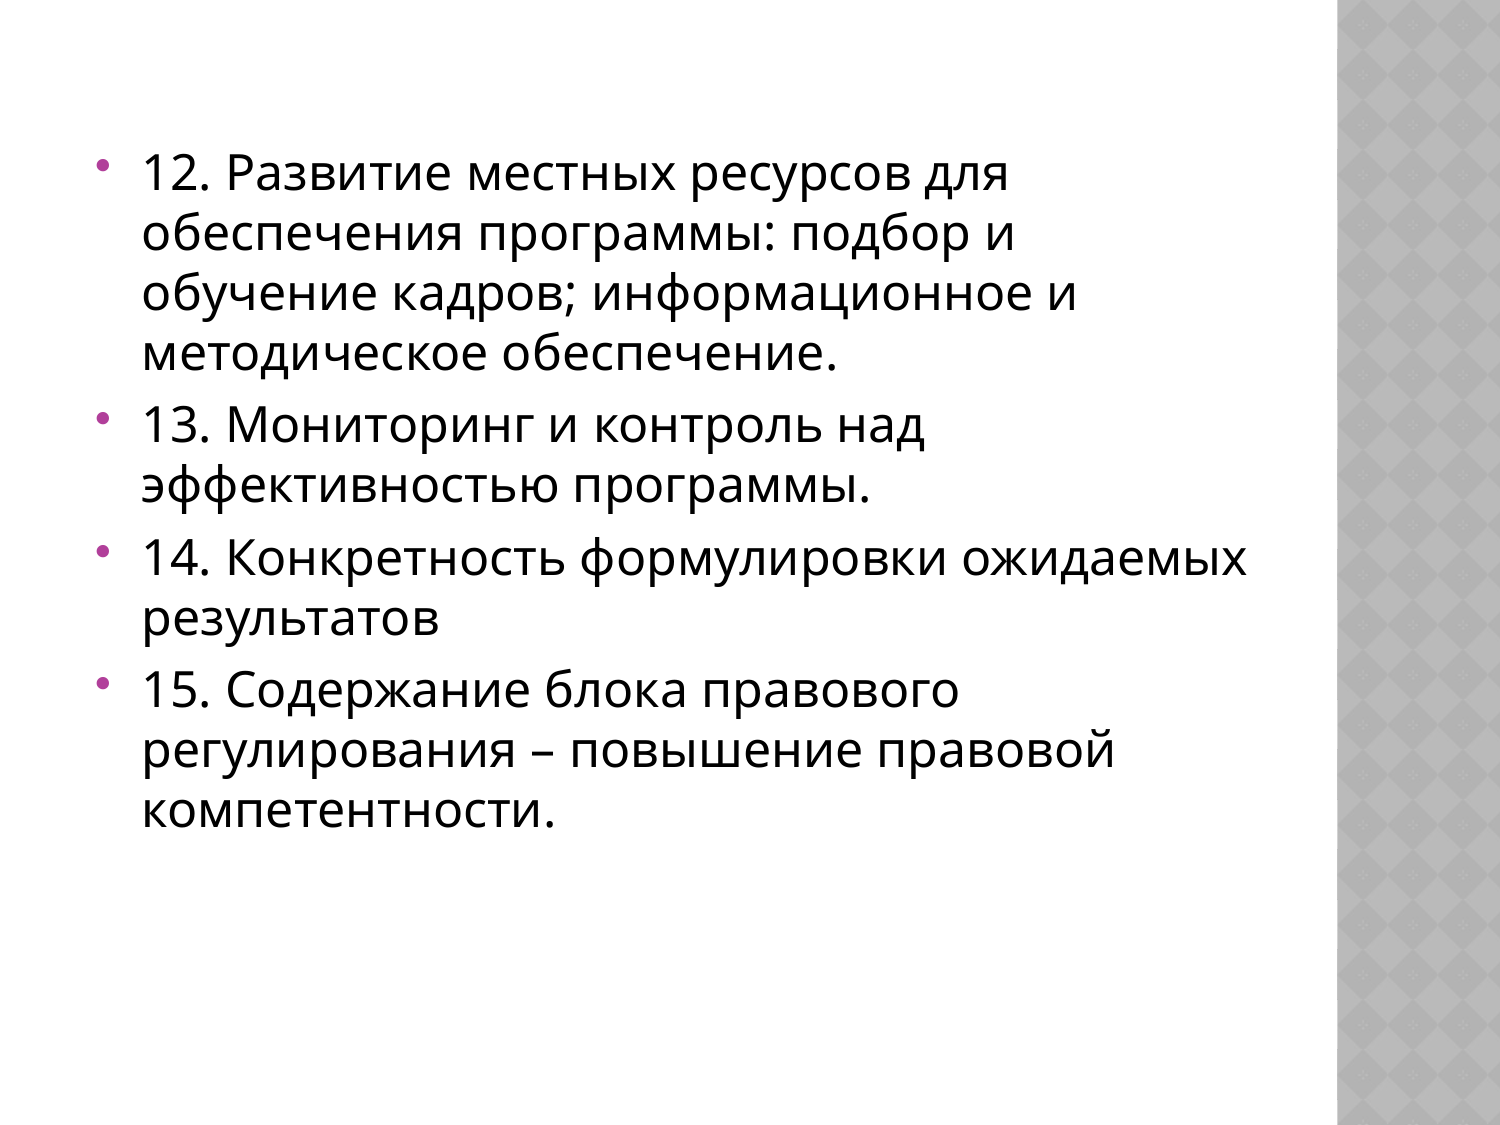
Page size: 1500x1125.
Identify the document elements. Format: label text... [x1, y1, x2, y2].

list 12. Развитие местных ресурсов для обеспечения программы: подбор и обучение кадров; информационное и методическое обеспечение. 13. Мониторинг и контроль над эффективностью программы. 14. Конкретность формулировки ожидаемых результатов 15. Содержание блока правового регулирования – повышение правовой компетентности. [82, 70, 1270, 1071]
